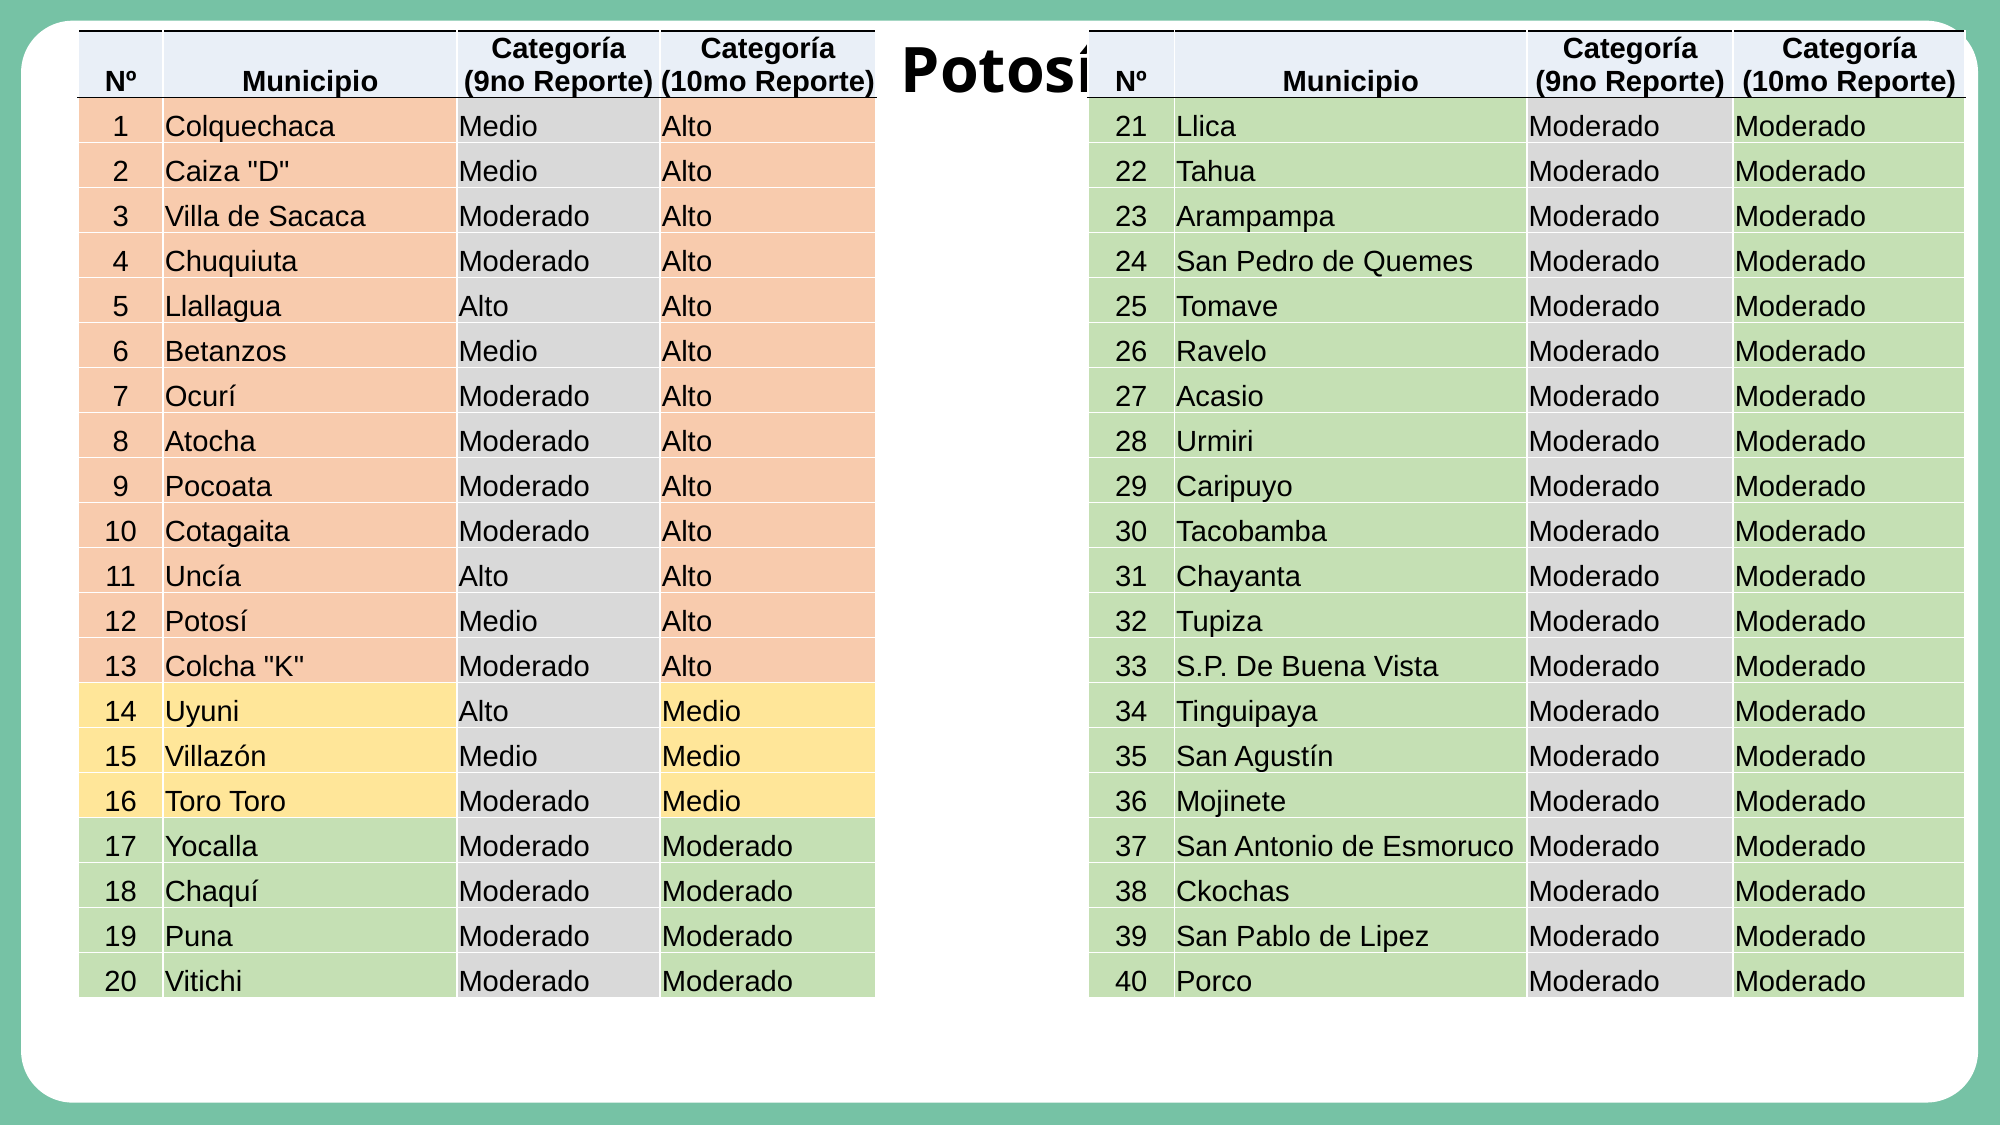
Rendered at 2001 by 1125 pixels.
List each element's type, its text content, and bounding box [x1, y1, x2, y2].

table_header Nº [1089, 32, 1174, 97]
table_cell Alto [661, 278, 875, 322]
table_cell Cotagaita [164, 503, 456, 547]
table_cell Acasio [1175, 368, 1526, 412]
table_cell Alto [661, 368, 875, 412]
table_cell 19 [79, 908, 162, 952]
table_cell Alto [661, 233, 875, 277]
table_cell 7 [79, 368, 162, 412]
table_cell 37 [1089, 818, 1174, 862]
table_cell San Antonio de Esmoruco [1175, 818, 1526, 862]
table_cell 15 [79, 728, 162, 772]
table_cell Moderado [458, 368, 659, 412]
table_cell Moderado [1734, 413, 1964, 457]
table_cell 5 [79, 278, 162, 322]
table_cell 6 [79, 323, 162, 367]
table_cell Tahua [1175, 143, 1526, 187]
table_cell Moderado [661, 818, 875, 862]
table_cell 34 [1089, 683, 1174, 727]
table_cell Tinguipaya [1175, 683, 1526, 727]
table_cell Toro Toro [164, 773, 456, 817]
table_cell Alto [661, 143, 875, 187]
table_cell Alto [661, 638, 875, 682]
table_cell Moderado [1528, 638, 1732, 682]
table_cell 35 [1089, 728, 1174, 772]
table_cell 11 [79, 548, 162, 592]
table_cell Moderado [1528, 863, 1732, 907]
table_cell Moderado [1528, 233, 1732, 277]
table_cell 20 [79, 953, 162, 997]
table_cell Moderado [1528, 953, 1732, 997]
table_header Nº [79, 32, 162, 97]
table_cell Moderado [458, 773, 659, 817]
table_cell Moderado [1734, 683, 1964, 727]
table_cell 1 [79, 98, 162, 142]
table_cell Medio [458, 593, 659, 637]
table_cell Moderado [1734, 818, 1964, 862]
table_cell Alto [661, 323, 875, 367]
table_cell Tupiza [1175, 593, 1526, 637]
table_cell Moderado [1528, 278, 1732, 322]
table_cell Moderado [1528, 143, 1732, 187]
table_cell 12 [79, 593, 162, 637]
table_cell Medio [458, 98, 659, 142]
table_cell Moderado [458, 233, 659, 277]
table_cell Moderado [1734, 863, 1964, 907]
table_cell Moderado [1528, 413, 1732, 457]
table_cell 38 [1089, 863, 1174, 907]
table_cell 31 [1089, 548, 1174, 592]
table_cell Moderado [458, 818, 659, 862]
table_cell Medio [661, 683, 875, 727]
table_header Categoría (10mo Reporte) [661, 32, 875, 97]
table_cell Alto [661, 593, 875, 637]
table_cell 17 [79, 818, 162, 862]
table_cell Moderado [1734, 278, 1964, 322]
table_cell Alto [661, 503, 875, 547]
table_cell Moderado [1734, 548, 1964, 592]
table_cell Alto [661, 98, 875, 142]
table_cell Uncía [164, 548, 456, 592]
table_cell Villazón [164, 728, 456, 772]
table_cell 40 [1089, 953, 1174, 997]
table_cell Caiza "D" [164, 143, 456, 187]
table_cell Moderado [1528, 368, 1732, 412]
table_cell Moderado [1528, 503, 1732, 547]
table_cell Moderado [1734, 728, 1964, 772]
table_cell 24 [1089, 233, 1174, 277]
table_cell Moderado [1734, 638, 1964, 682]
table_cell Moderado [458, 953, 659, 997]
table_cell 13 [79, 638, 162, 682]
table_cell Moderado [1734, 953, 1964, 997]
table_cell 23 [1089, 188, 1174, 232]
table_cell Medio [458, 728, 659, 772]
table_header Categoría (9no Reporte) [458, 32, 659, 97]
table_cell Yocalla [164, 818, 456, 862]
table_cell Moderado [1528, 773, 1732, 817]
table_cell Moderado [458, 908, 659, 952]
table_cell Moderado [458, 638, 659, 682]
table_cell San Pedro de Quemes [1175, 233, 1526, 277]
table_cell Moderado [458, 413, 659, 457]
table_cell 18 [79, 863, 162, 907]
table_cell Alto [661, 548, 875, 592]
table_cell Porco [1175, 953, 1526, 997]
table_cell Pocoata [164, 458, 456, 502]
table_cell Medio [661, 773, 875, 817]
table_cell San Pablo de Lipez [1175, 908, 1526, 952]
table_cell 22 [1089, 143, 1174, 187]
table_cell Betanzos [164, 323, 456, 367]
table_cell Colcha "K" [164, 638, 456, 682]
table_cell Moderado [1528, 593, 1732, 637]
table_cell Moderado [1528, 98, 1732, 142]
table_cell Moderado [1734, 368, 1964, 412]
table_cell Moderado [458, 458, 659, 502]
table_cell Atocha [164, 413, 456, 457]
table_cell Vitichi [164, 953, 456, 997]
table_cell Moderado [1528, 908, 1732, 952]
table_header Categoría (10mo Reporte) [1734, 32, 1964, 97]
table_header Categoría (9no Reporte) [1528, 32, 1732, 97]
table_cell Alto [458, 683, 659, 727]
table_cell Moderado [1528, 458, 1732, 502]
table_cell Moderado [1734, 593, 1964, 637]
table_cell Mojinete [1175, 773, 1526, 817]
table_cell 4 [79, 233, 162, 277]
table_cell 27 [1089, 368, 1174, 412]
table_cell Alto [458, 278, 659, 322]
table_cell Ravelo [1175, 323, 1526, 367]
table_cell Moderado [1734, 458, 1964, 502]
table_cell Moderado [1528, 188, 1732, 232]
table_cell Colquechaca [164, 98, 456, 142]
table_cell Medio [458, 143, 659, 187]
table_header Municipio [164, 32, 456, 97]
table_cell Moderado [661, 953, 875, 997]
table_cell Moderado [1528, 548, 1732, 592]
table_cell Alto [661, 413, 875, 457]
table_cell Moderado [1528, 683, 1732, 727]
table_cell Moderado [1734, 98, 1964, 142]
table_cell Urmiri [1175, 413, 1526, 457]
table_cell Moderado [661, 863, 875, 907]
table_cell 29 [1089, 458, 1174, 502]
table_cell 3 [79, 188, 162, 232]
table_cell San Agustín [1175, 728, 1526, 772]
table_cell Ocurí [164, 368, 456, 412]
table_cell Uyuni [164, 683, 456, 727]
table_cell Moderado [1734, 503, 1964, 547]
table_cell Caripuyo [1175, 458, 1526, 502]
table_cell Ckochas [1175, 863, 1526, 907]
table_cell Alto [458, 548, 659, 592]
table_cell 26 [1089, 323, 1174, 367]
table_cell 28 [1089, 413, 1174, 457]
table_cell Chuquiuta [164, 233, 456, 277]
table_cell 32 [1089, 593, 1174, 637]
table_cell Moderado [1734, 908, 1964, 952]
table_cell 16 [79, 773, 162, 817]
table_cell Villa de Sacaca [164, 188, 456, 232]
table_cell 30 [1089, 503, 1174, 547]
table_cell 2 [79, 143, 162, 187]
table_cell Moderado [1734, 233, 1964, 277]
table_cell Moderado [1734, 323, 1964, 367]
table_cell Alto [661, 188, 875, 232]
table_cell Puna [164, 908, 456, 952]
table_cell Moderado [1528, 818, 1732, 862]
table_cell Alto [661, 458, 875, 502]
table_cell Llallagua [164, 278, 456, 322]
table_cell Moderado [661, 908, 875, 952]
table_cell 33 [1089, 638, 1174, 682]
table_cell Moderado [1734, 188, 1964, 232]
table_cell Moderado [458, 863, 659, 907]
table_cell 25 [1089, 278, 1174, 322]
table_cell Potosí [164, 593, 456, 637]
title Potosí [877, 31, 1087, 114]
table_cell 14 [79, 683, 162, 727]
table_cell Chaquí [164, 863, 456, 907]
table_cell Moderado [458, 188, 659, 232]
table_cell Medio [661, 728, 875, 772]
table_cell Llica [1175, 98, 1526, 142]
table_cell 8 [79, 413, 162, 457]
table_cell S.P. De Buena Vista [1175, 638, 1526, 682]
table_cell 9 [79, 458, 162, 502]
table_cell 21 [1089, 98, 1174, 142]
table_cell Arampampa [1175, 188, 1526, 232]
table_cell 36 [1089, 773, 1174, 817]
table_cell 10 [79, 503, 162, 547]
table_cell Chayanta [1175, 548, 1526, 592]
table_header Municipio [1175, 32, 1526, 97]
table_cell Moderado [1528, 728, 1732, 772]
table_cell 39 [1089, 908, 1174, 952]
table_cell Moderado [1734, 143, 1964, 187]
table_cell Tacobamba [1175, 503, 1526, 547]
table_cell Tomave [1175, 278, 1526, 322]
table_cell Moderado [1734, 773, 1964, 817]
table_cell Medio [458, 323, 659, 367]
table_cell Moderado [1528, 323, 1732, 367]
table_cell Moderado [458, 503, 659, 547]
